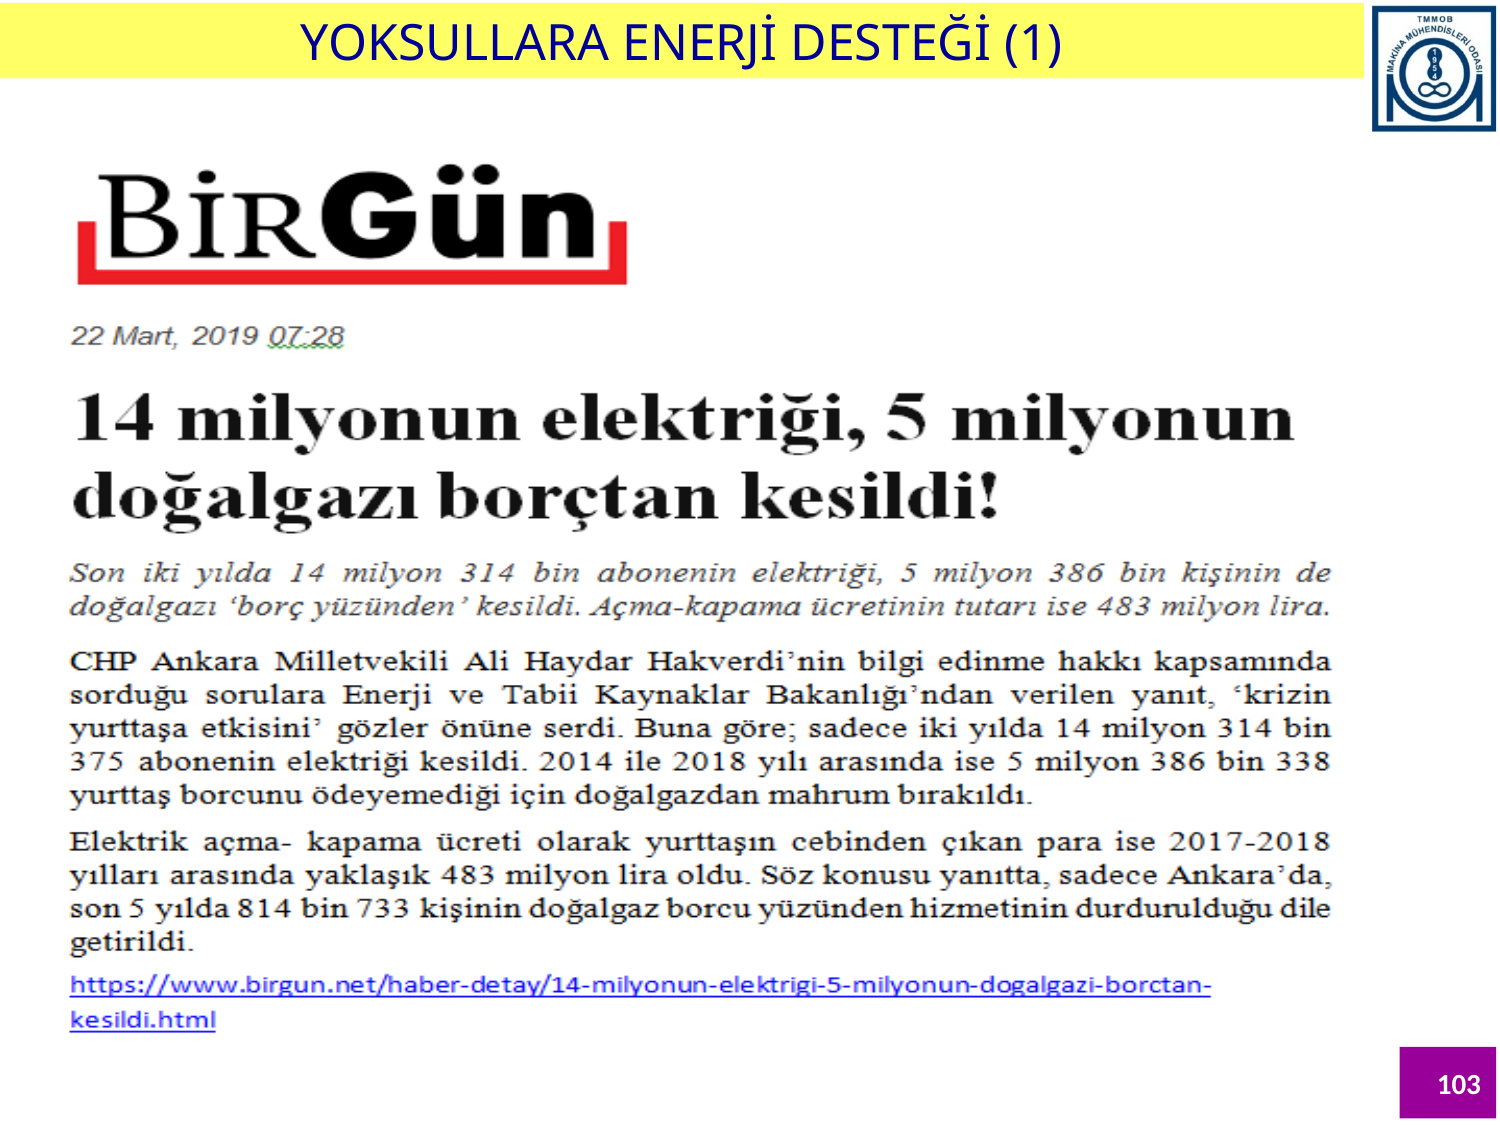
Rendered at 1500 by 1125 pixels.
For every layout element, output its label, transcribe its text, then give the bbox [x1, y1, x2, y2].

picture [29, 125, 1365, 1083]
picture [1371, 5, 1497, 132]
slide_number 103 [1399, 1046, 1497, 1119]
text_box YOKSULLARA ENERJİ DESTEĞİ (1) [0, 2, 1364, 79]
